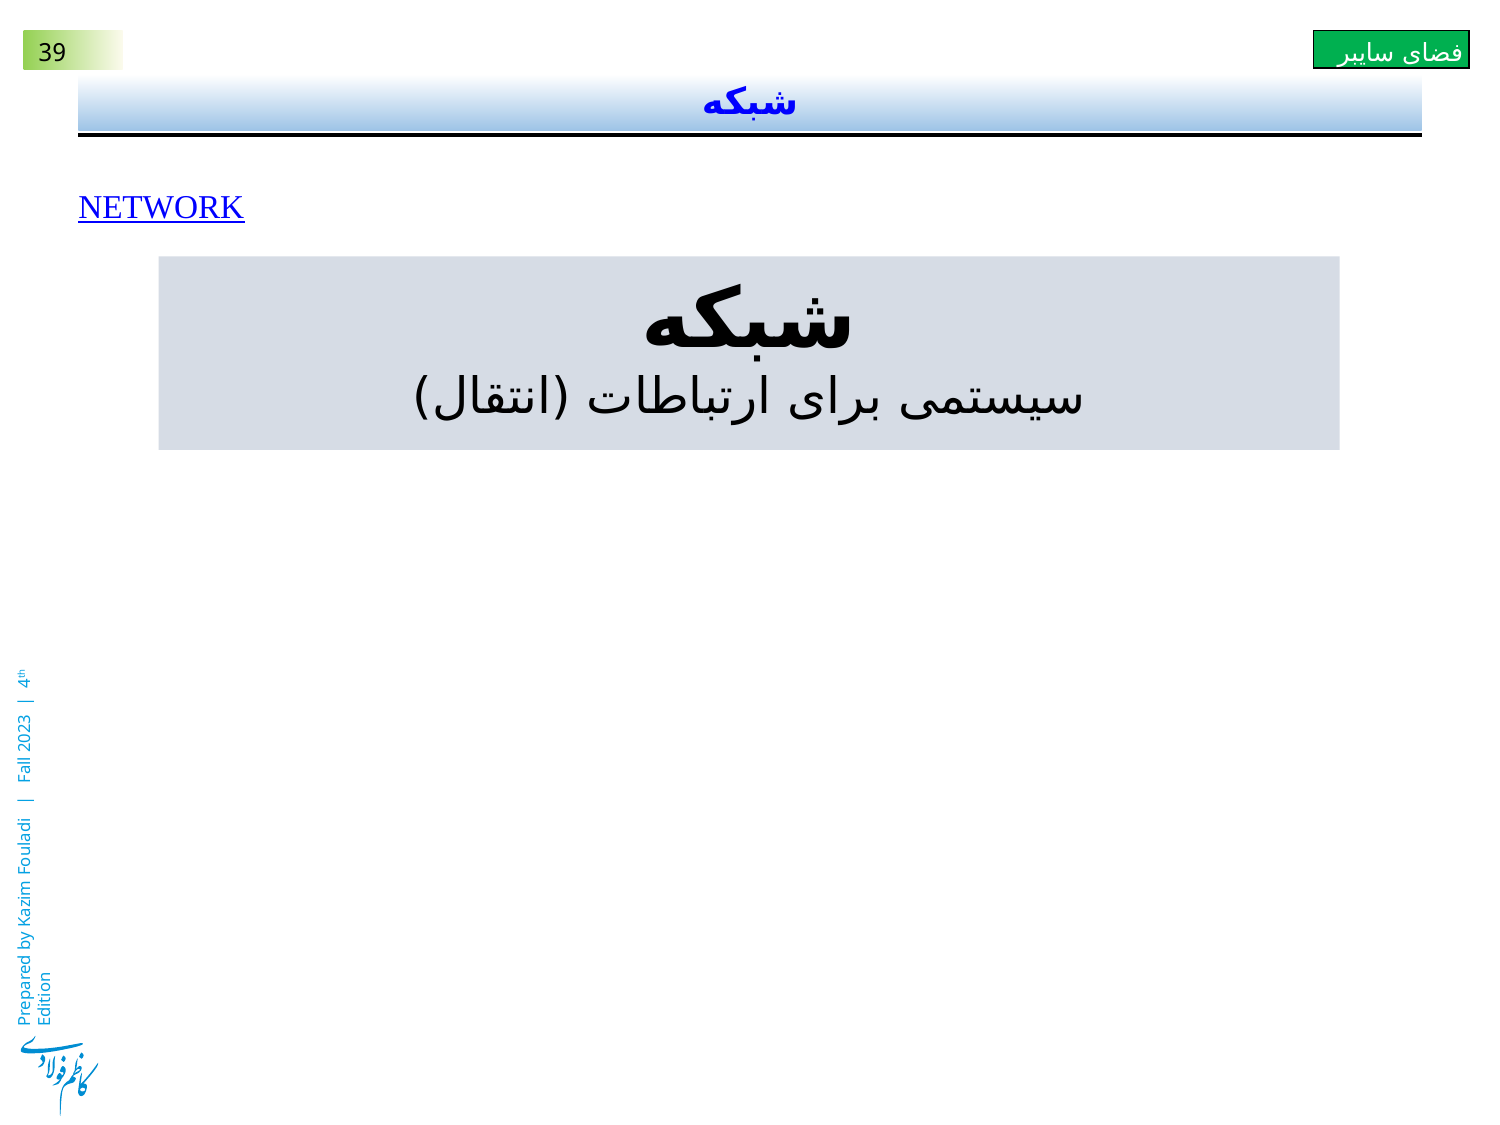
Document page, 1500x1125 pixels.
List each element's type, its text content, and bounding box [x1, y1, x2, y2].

list Network [78, 182, 1422, 217]
text_box شبکه سیستمی برای ارتباطات (انتقال) [157, 255, 1341, 451]
title شبکه [78, 75, 1422, 131]
